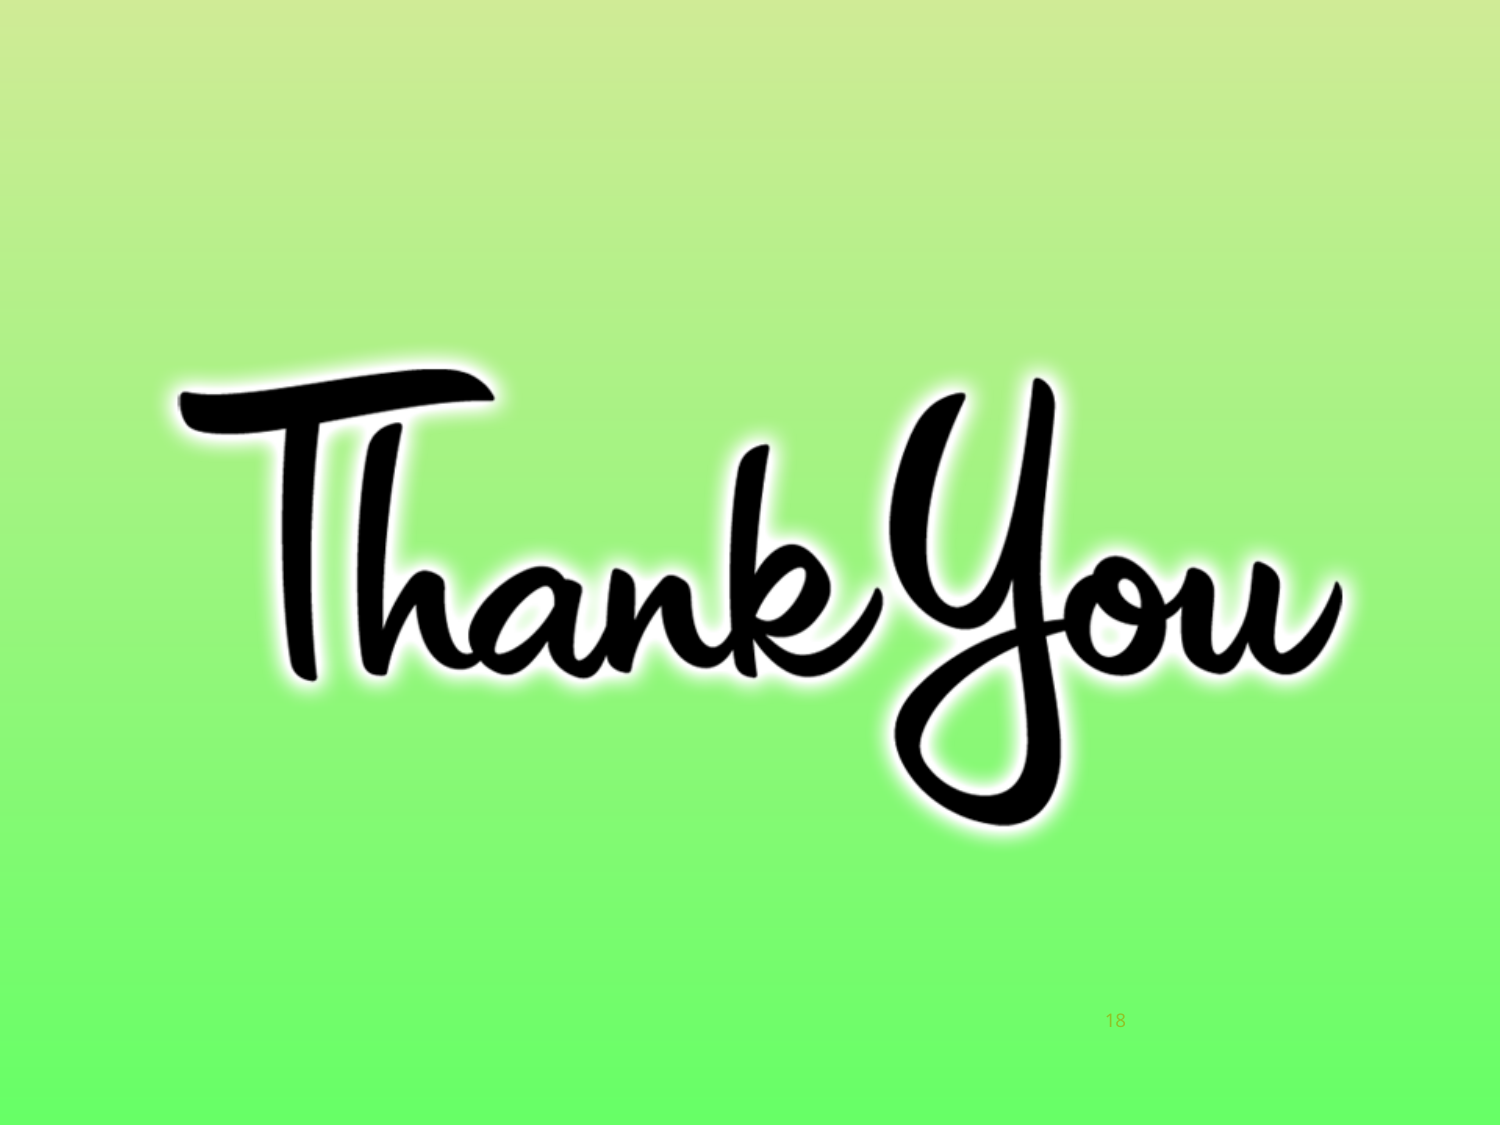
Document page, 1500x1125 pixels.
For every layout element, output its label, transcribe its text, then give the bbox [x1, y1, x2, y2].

slide_number 18 [1057, 991, 1142, 1051]
picture [136, 324, 1388, 873]
